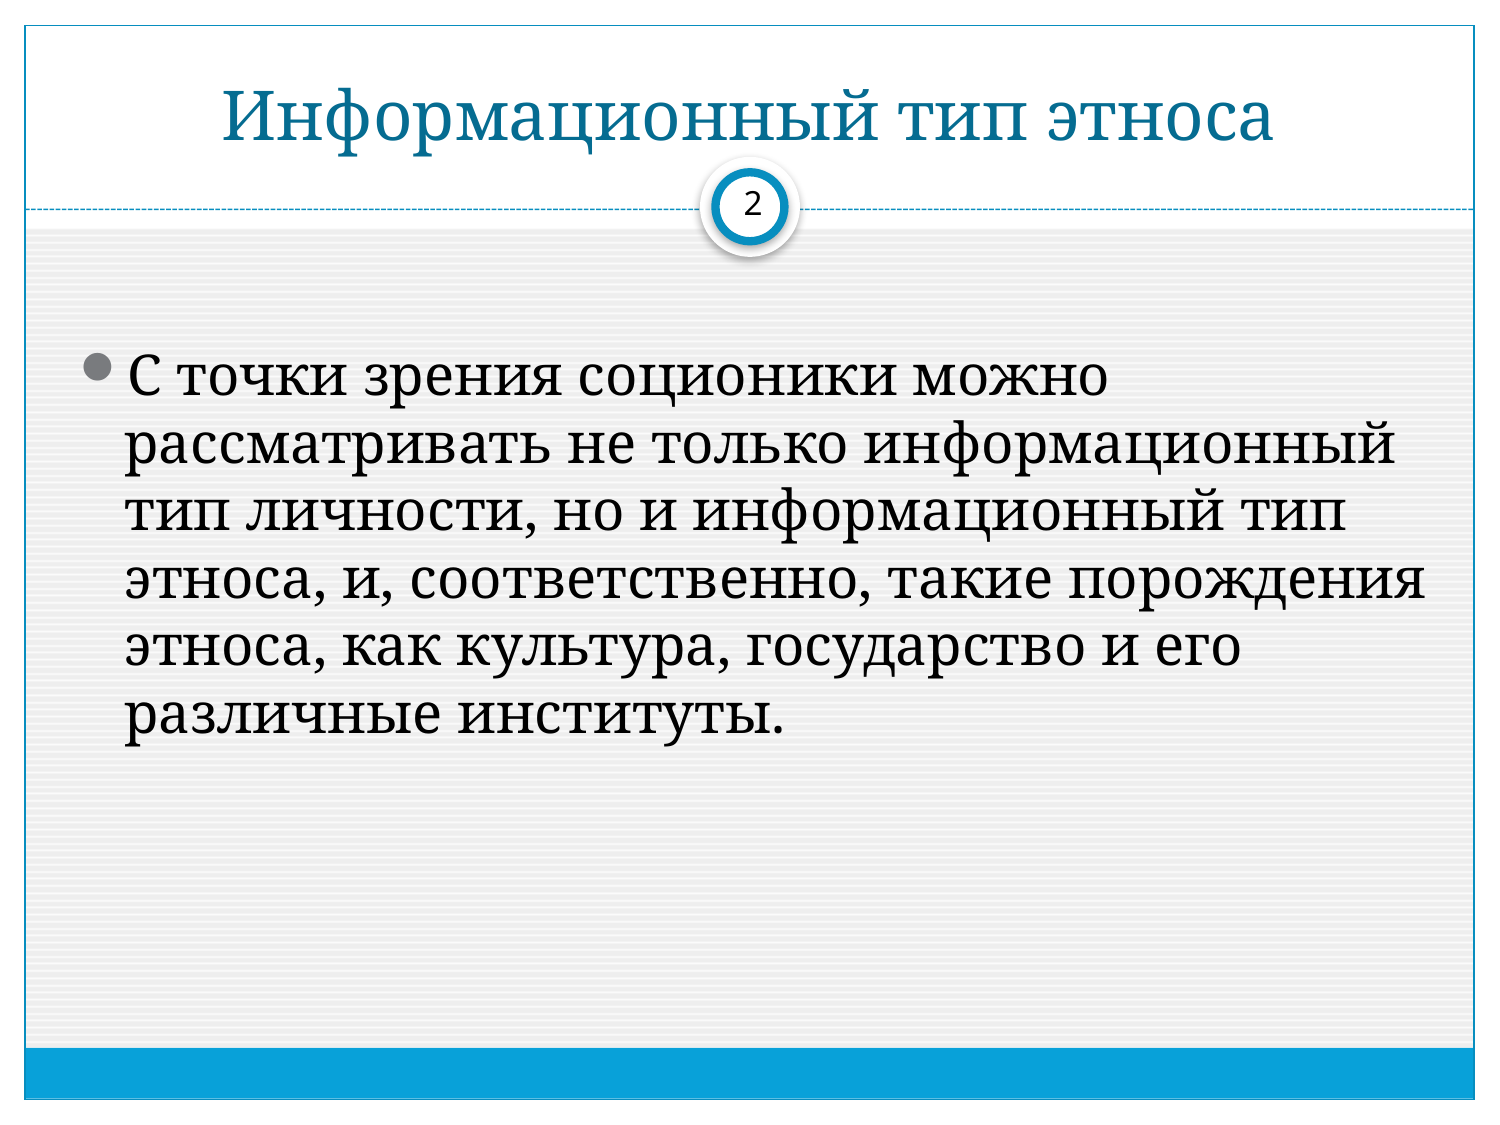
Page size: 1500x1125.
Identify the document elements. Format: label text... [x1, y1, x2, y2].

slide_number 2 [715, 168, 791, 241]
list С точки зрения соционики можно рассматривать не только информационный тип личности, но и информационный тип этноса, и, соответственно, такие порождения этноса, как культура, государство и его различные институты. [64, 332, 1460, 876]
title Информационный тип этноса [49, 37, 1450, 162]
